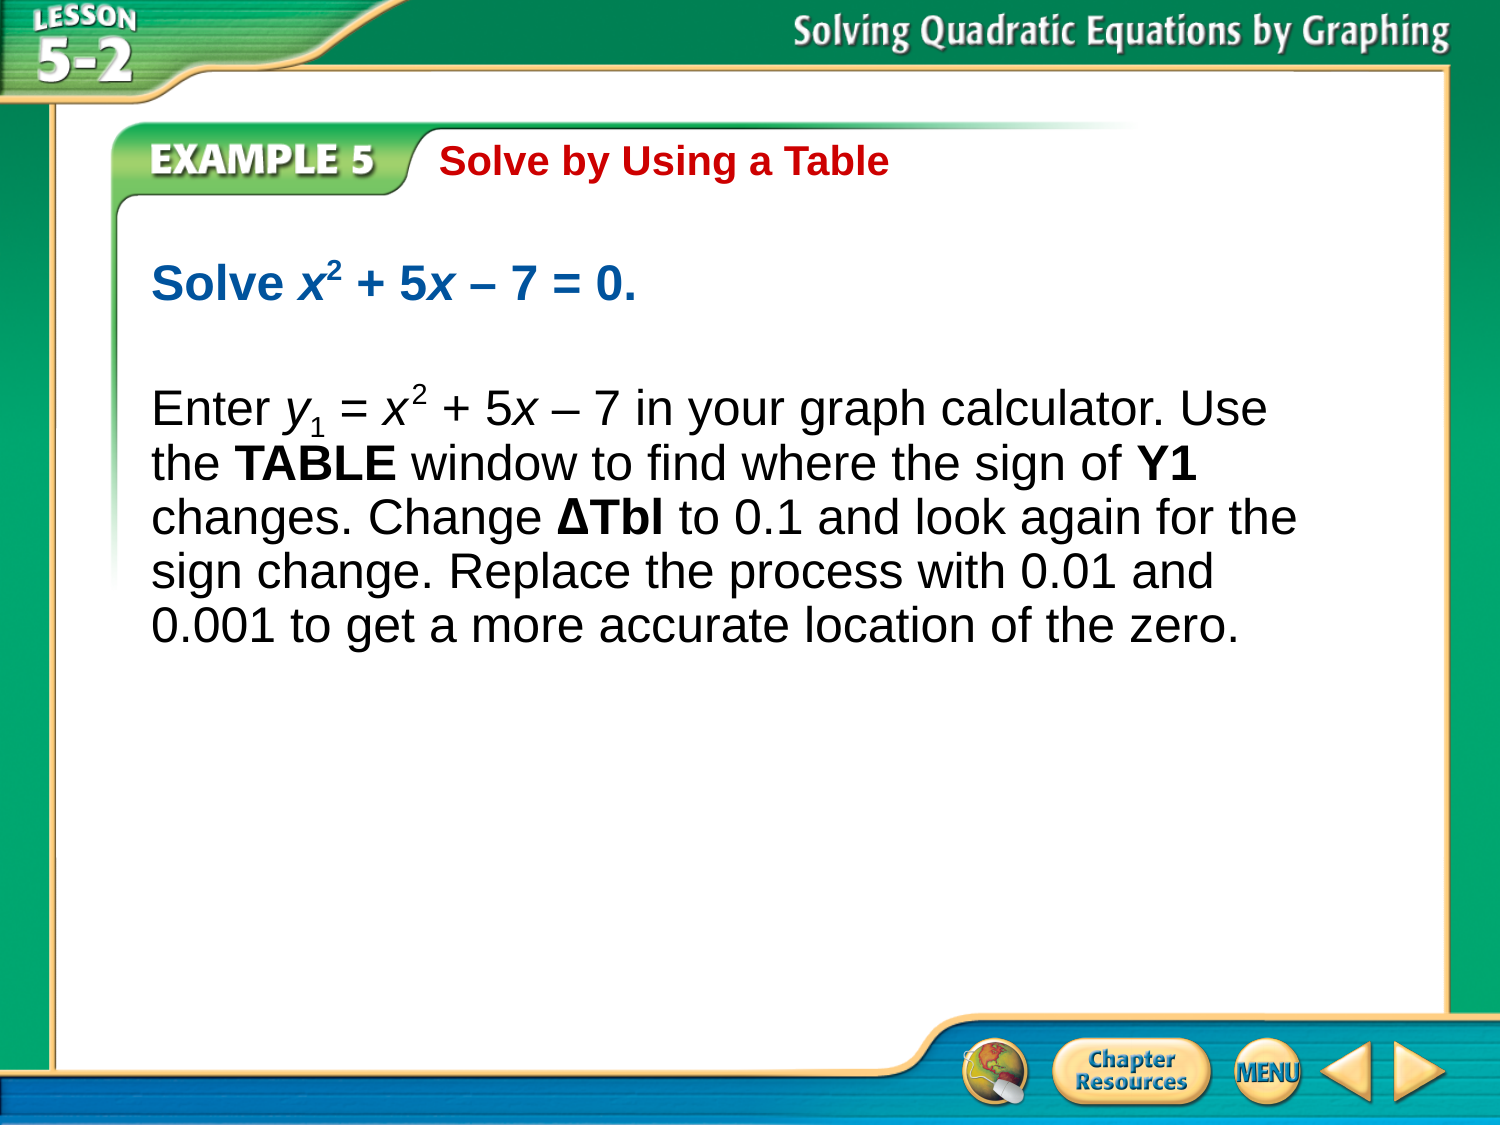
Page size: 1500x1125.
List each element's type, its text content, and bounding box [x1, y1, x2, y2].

picture [0, 0, 1500, 1125]
text_box Solve x2 + 5x – 7 = 0. [143, 249, 1408, 319]
text_box Enter y1 = x 2 + 5x – 7 in your graph calculator. Use the TABLE window to find where the sign of Y1 changes. Change ΔTbl to 0.1 and look again for the sign change. Replace the process with 0.01 and 0.001 to get a more accurate location of the zero. [143, 368, 1346, 661]
text_box Solve by Using a Table [431, 126, 1413, 192]
